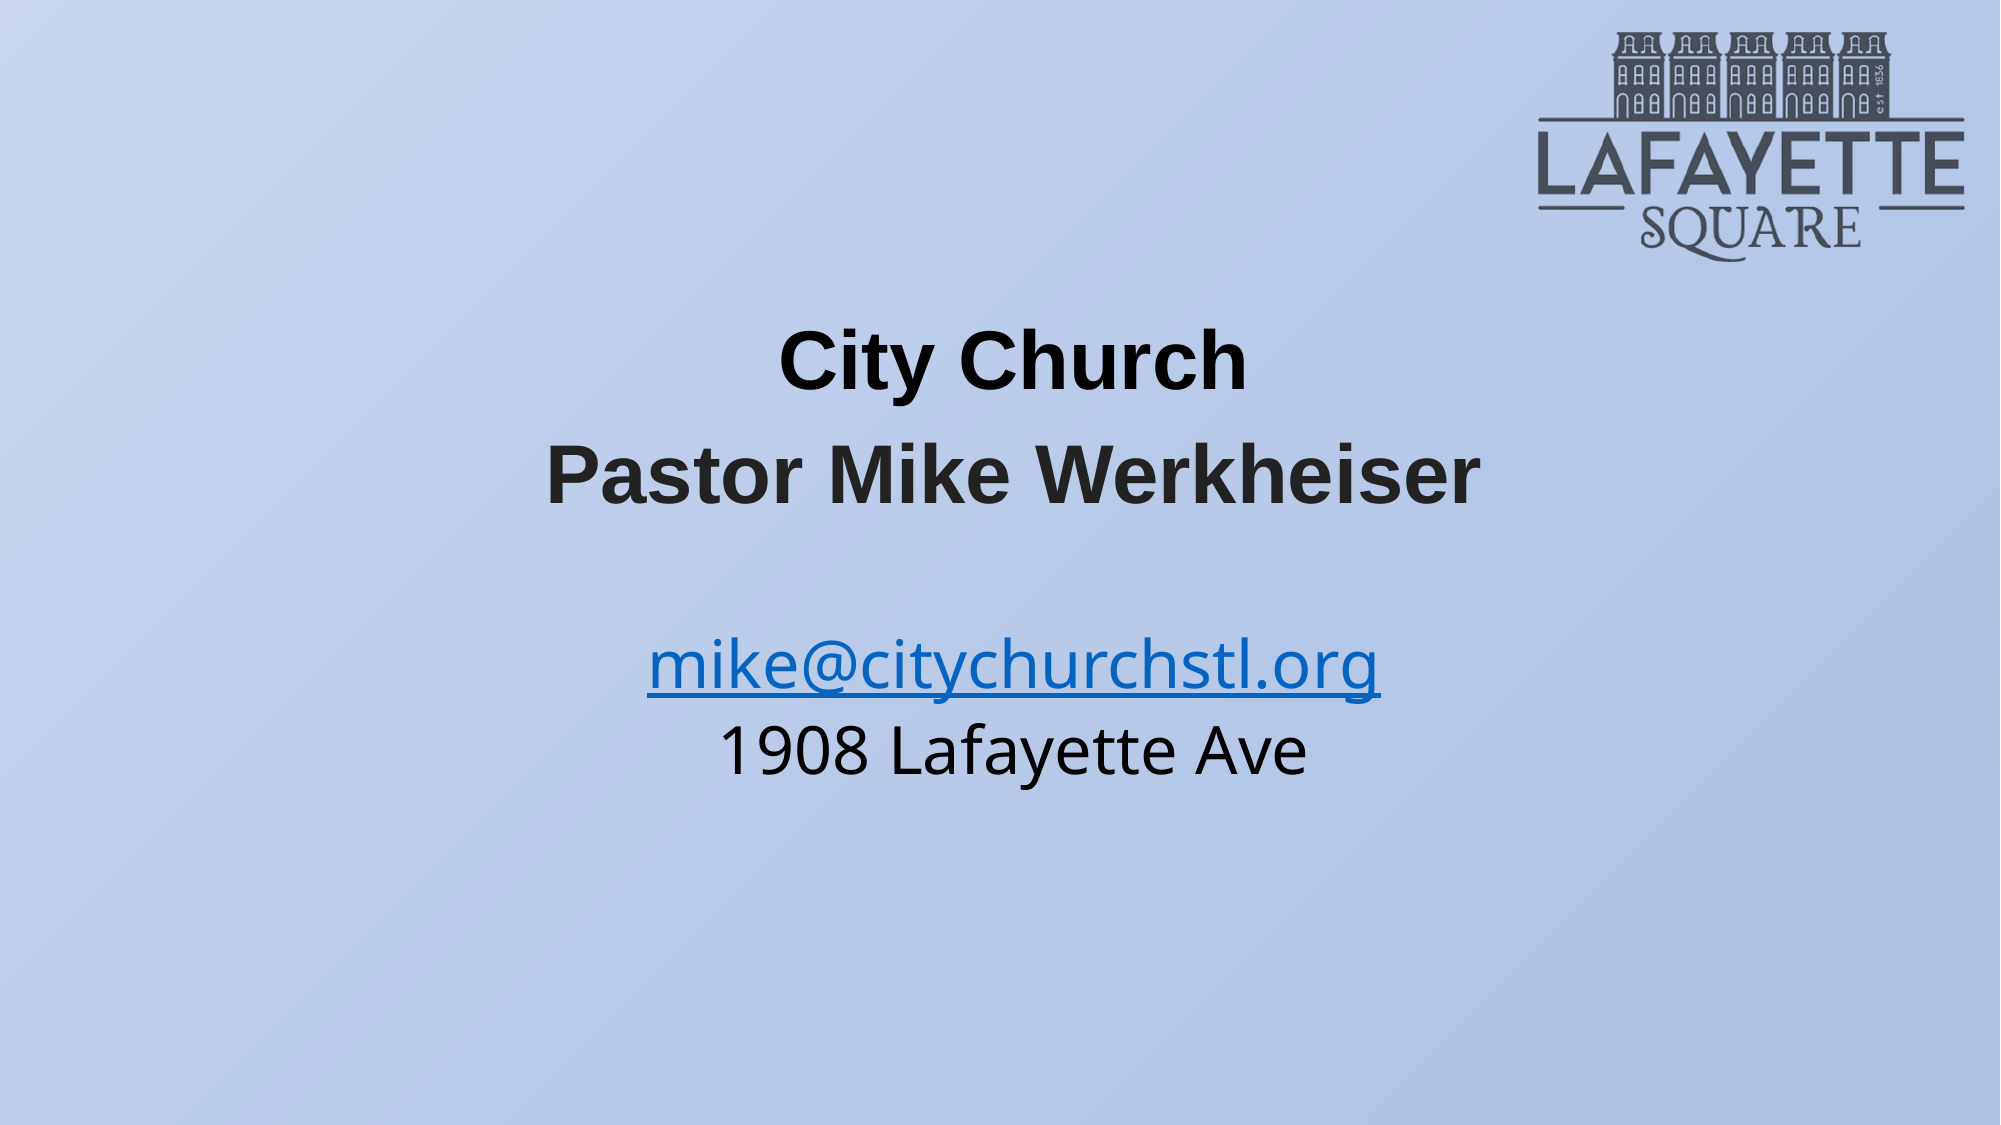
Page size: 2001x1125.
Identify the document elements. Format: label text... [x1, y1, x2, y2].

text_box City Church Pastor Mike Werkheiser mike@citychurchstl.org 1908 Lafayette Ave [28, 328, 2000, 797]
picture [1538, 32, 1965, 262]
